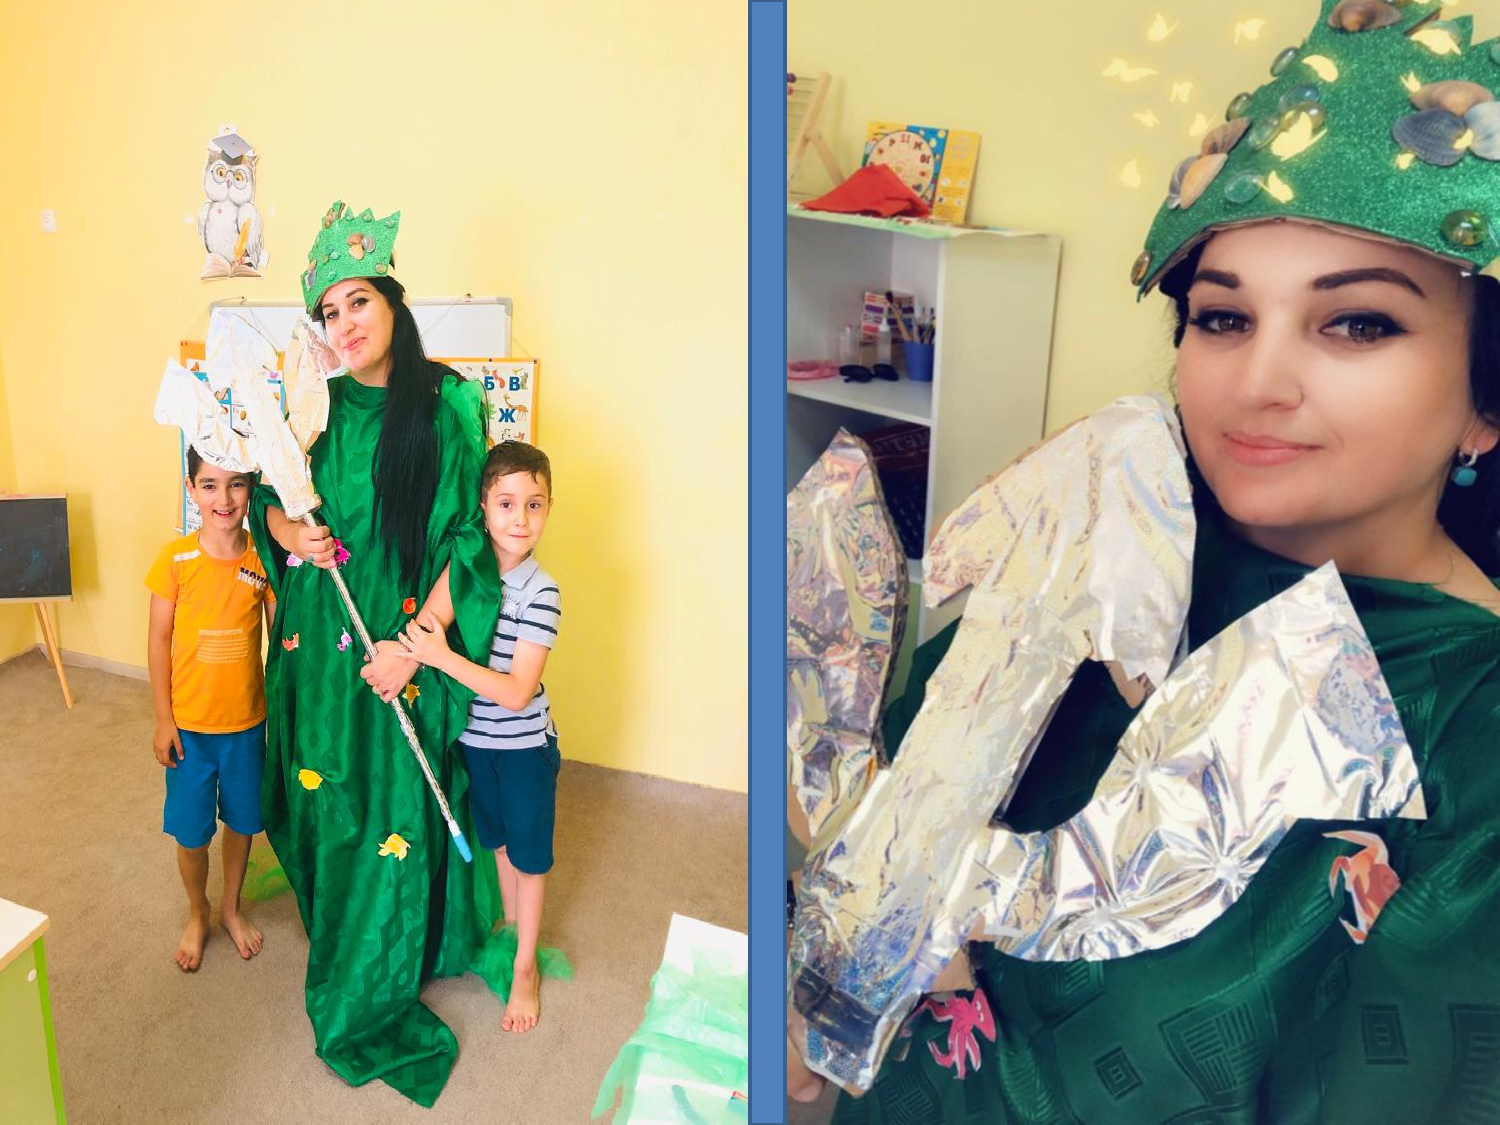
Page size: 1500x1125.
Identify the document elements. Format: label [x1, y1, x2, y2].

text_box [753, 0, 783, 1125]
picture [0, 0, 751, 1125]
picture [785, 0, 1500, 1125]
